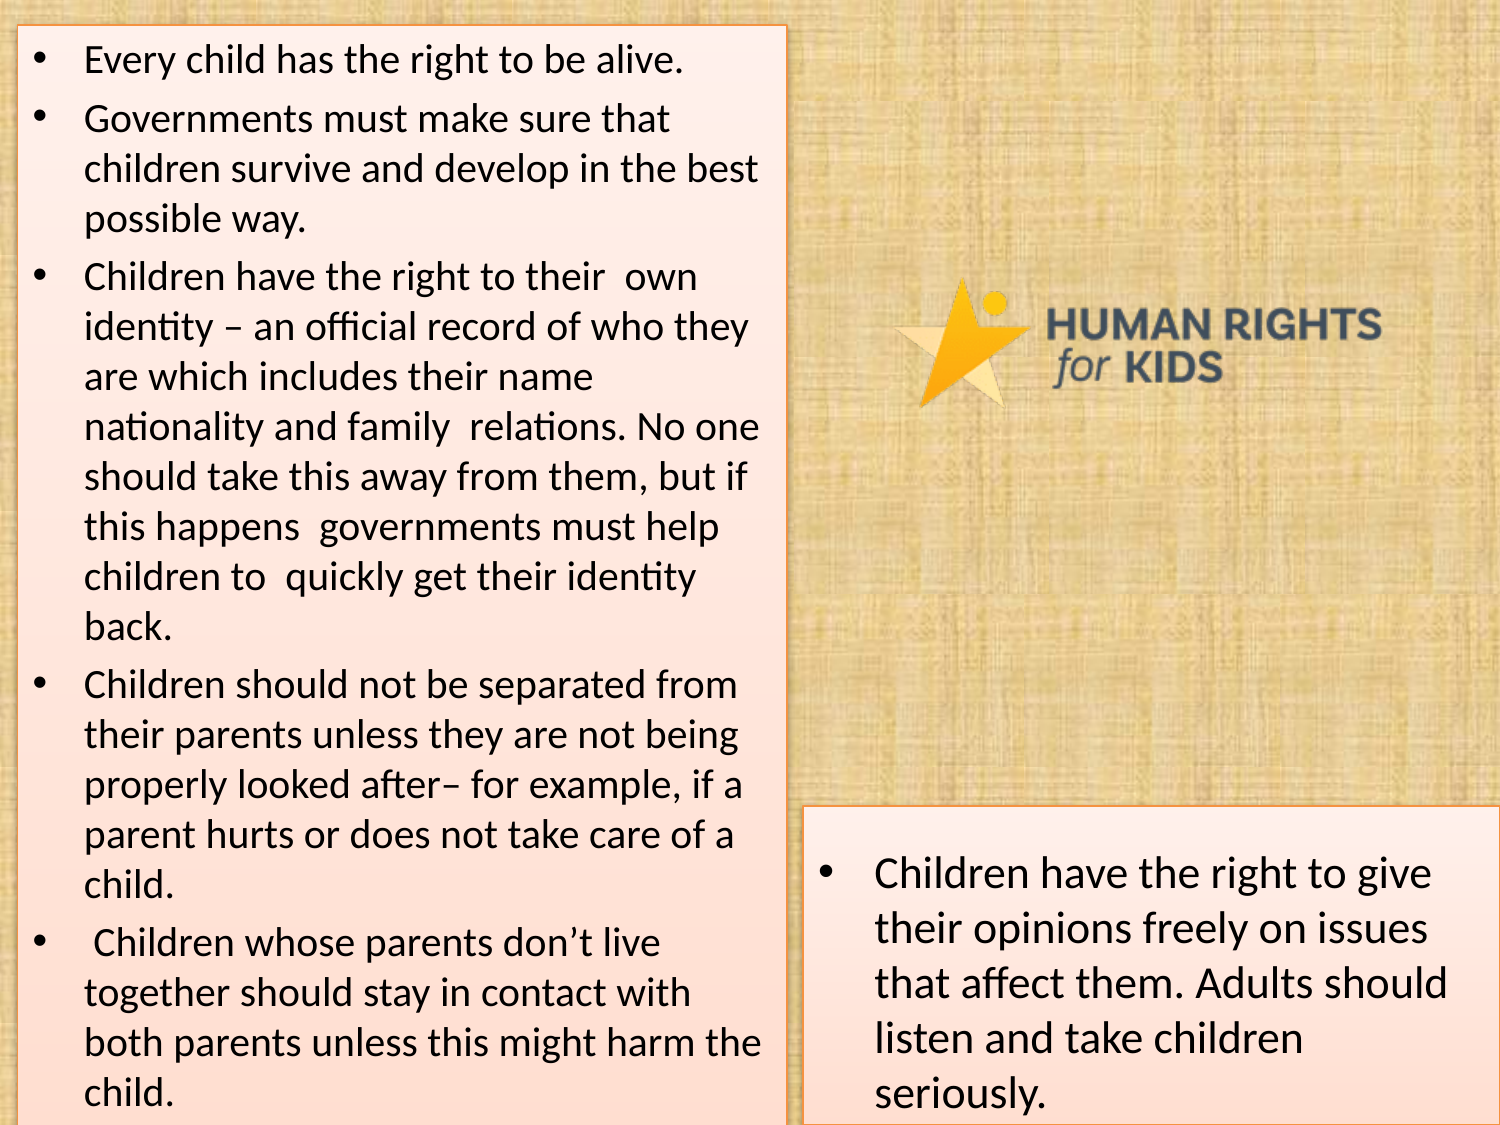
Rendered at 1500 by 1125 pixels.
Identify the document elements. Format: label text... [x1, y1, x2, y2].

list Every child has the right to be alive. Governments must make sure that children survive and develop in the best possible way. Children have the right to their own identity – an official record of who they are which includes their name nationality and family relations. No one should take this away from them, but if this happens governments must help children to quickly get their identity back. Children should not be separated from their parents unless they are not being properly looked after– for example, if a parent hurts or does not take care of a child. Children whose parents don’t live together should stay in contact with both parents unless this might harm the child. [17, 24, 788, 1125]
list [793, 101, 1500, 595]
picture [0, 0, 1500, 1125]
title Children have the right to give their opinions freely on issues that affect them. Adults should listen and take children seriously. [802, 805, 1500, 1125]
